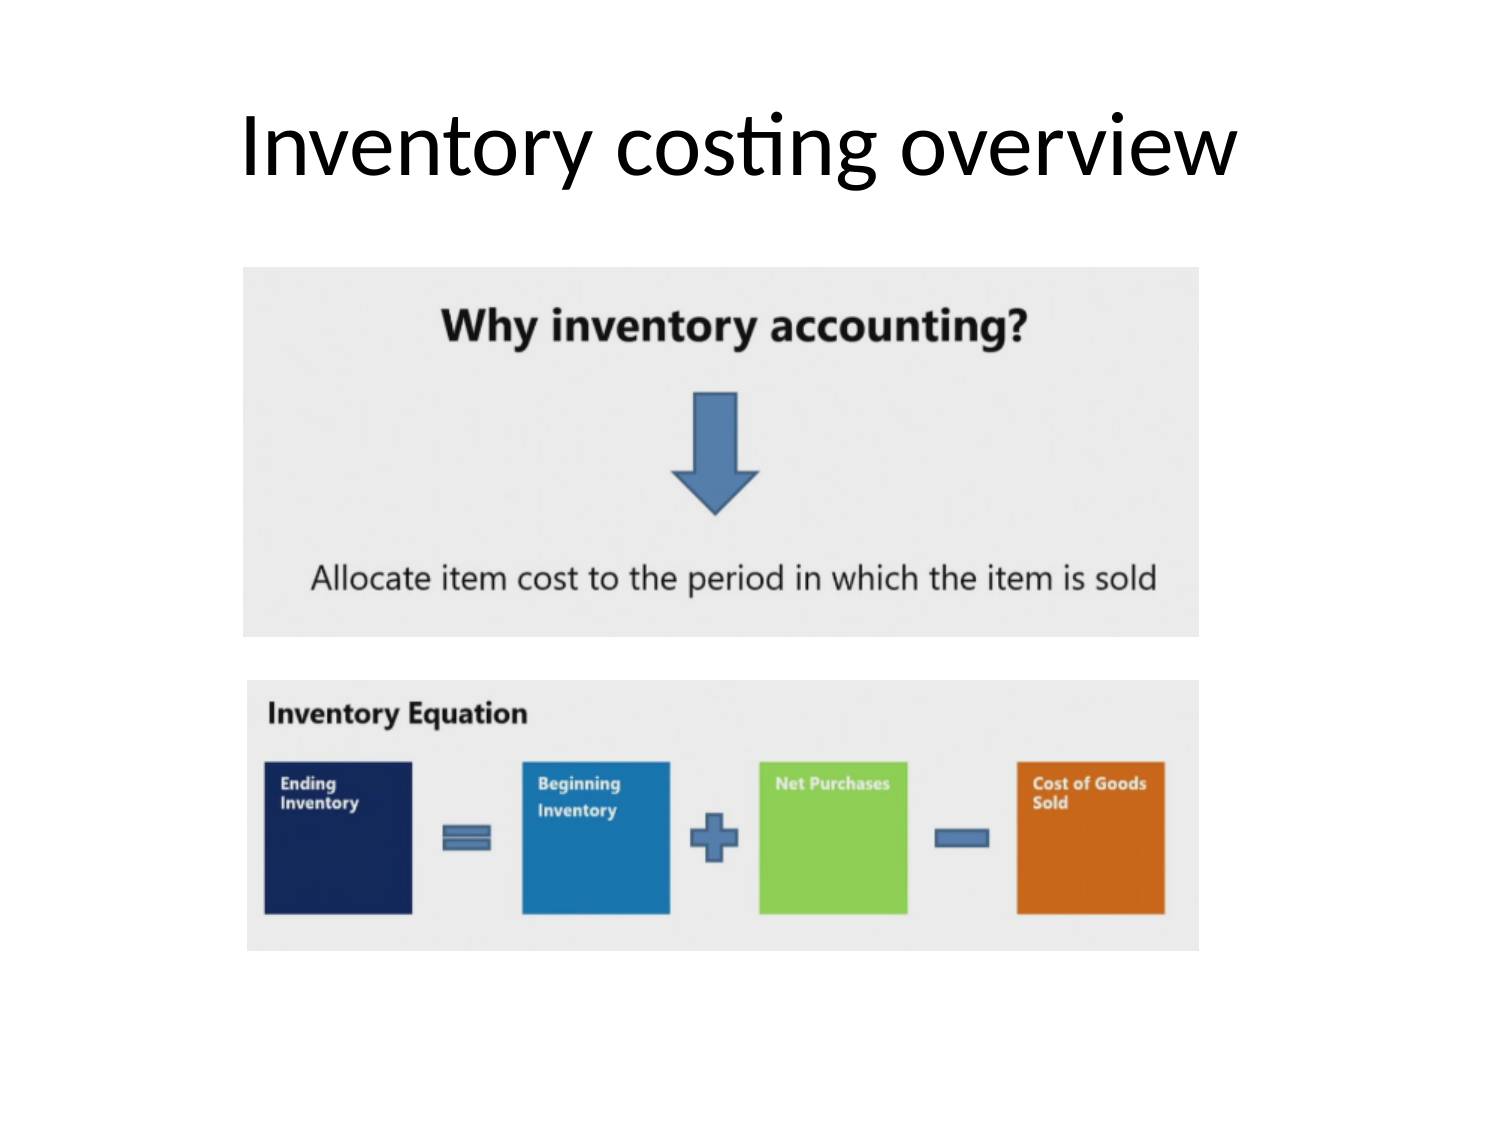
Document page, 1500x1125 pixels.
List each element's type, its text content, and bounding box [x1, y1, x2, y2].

picture [242, 266, 1200, 637]
picture [247, 680, 1199, 952]
title Inventory costing overview [75, 45, 1425, 233]
